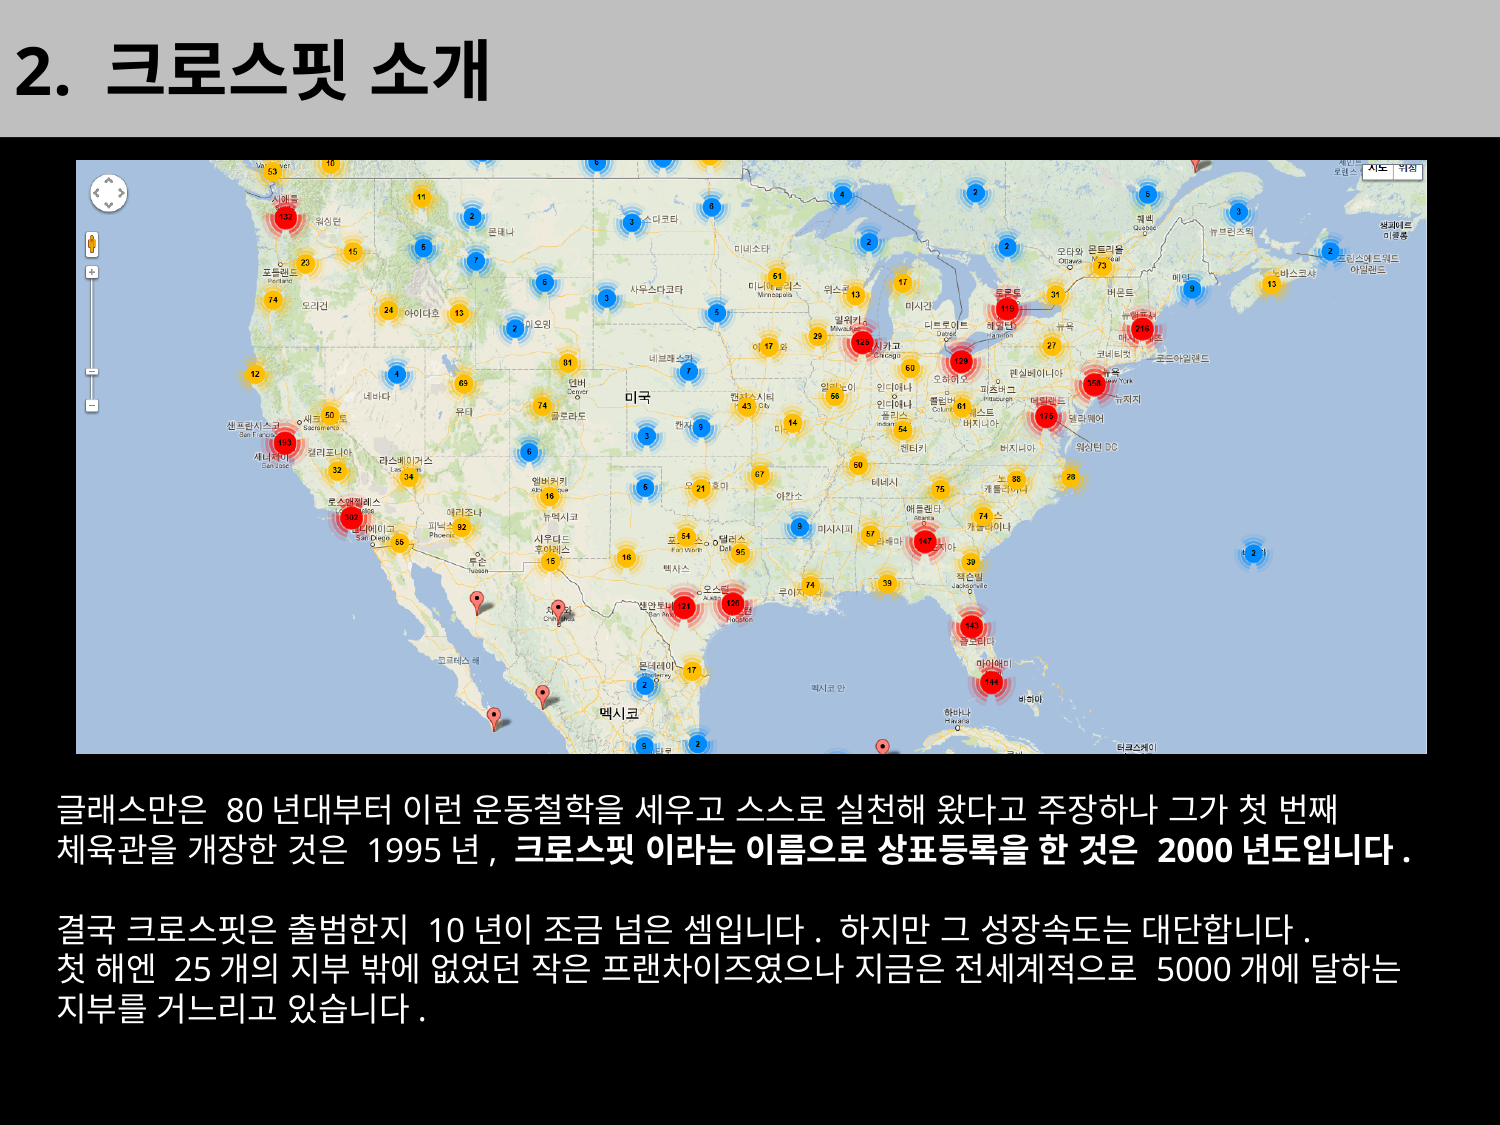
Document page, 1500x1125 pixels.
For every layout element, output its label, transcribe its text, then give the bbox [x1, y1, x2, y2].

text_box 글래스만은 80년대부터 이런 운동철학을 세우고 스스로 실천해 왔다고 주장하나 그가 첫 번째 체육관을 개장한 것은 1995년, 크로스핏 이라는 이름으로 상표등록을 한 것은 2000년도입니다. 결국 크로스핏은 출범한지 10년이 조금 넘은 셈입니다. 하지만 그 성장속도는 대단합니다. 첫 해엔 25개의 지부 밖에 없었던 작은 프랜차이즈였으나 지금은 전세계적으로 5000개에 달하는 지부를 거느리고 있습니다. [41, 781, 1471, 1036]
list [76, 160, 1427, 754]
text_box 2. 크로스핏 소개 [0, 0, 1500, 139]
